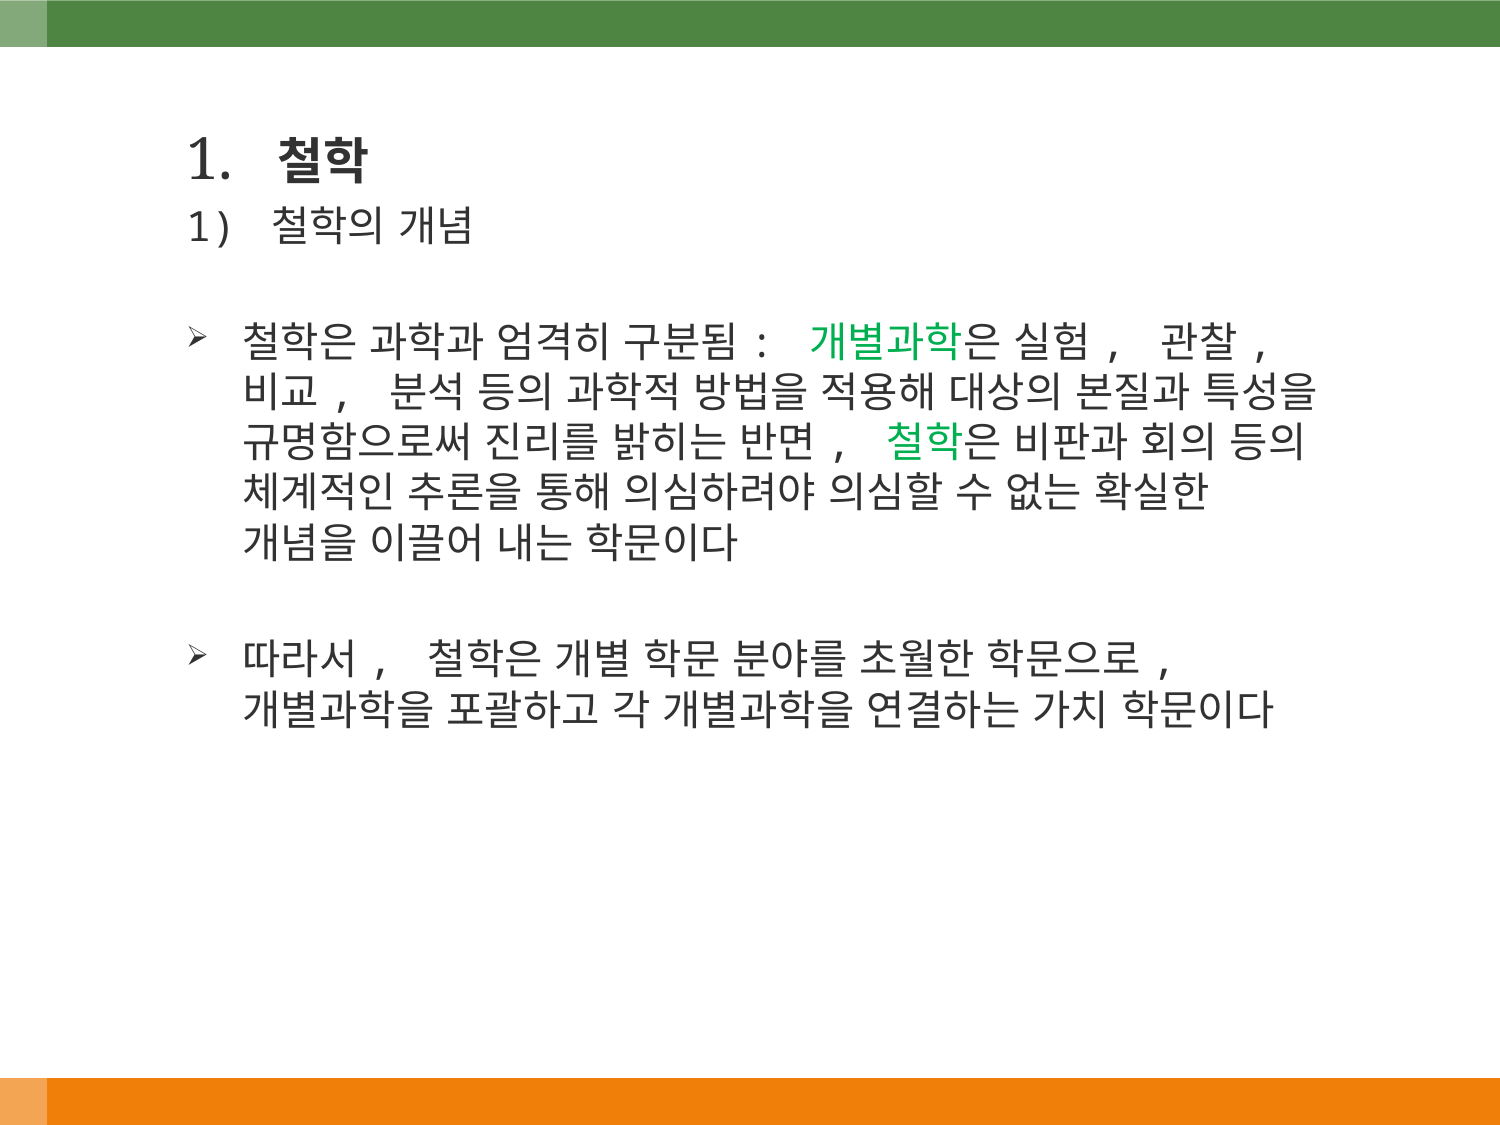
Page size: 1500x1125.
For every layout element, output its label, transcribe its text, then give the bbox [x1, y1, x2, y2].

list 1. 철학 1) 철학의 개념 철학은 과학과 엄격히 구분됨: 개별과학은 실험, 관찰, 비교, 분석 등의 과학적 방법을 적용해 대상의 본질과 특성을 규명함으로써 진리를 밝히는 반면, 철학은 비판과 회의 등의 체계적인 추론을 통해 의심하려야 의심할 수 없는 확실한 개념을 이끌어 내는 학문이다 따라서, 철학은 개별 학문 분야를 초월한 학문으로, 개별과학을 포괄하고 각 개별과학을 연결하는 가치 학문이다 [171, 113, 1341, 1017]
